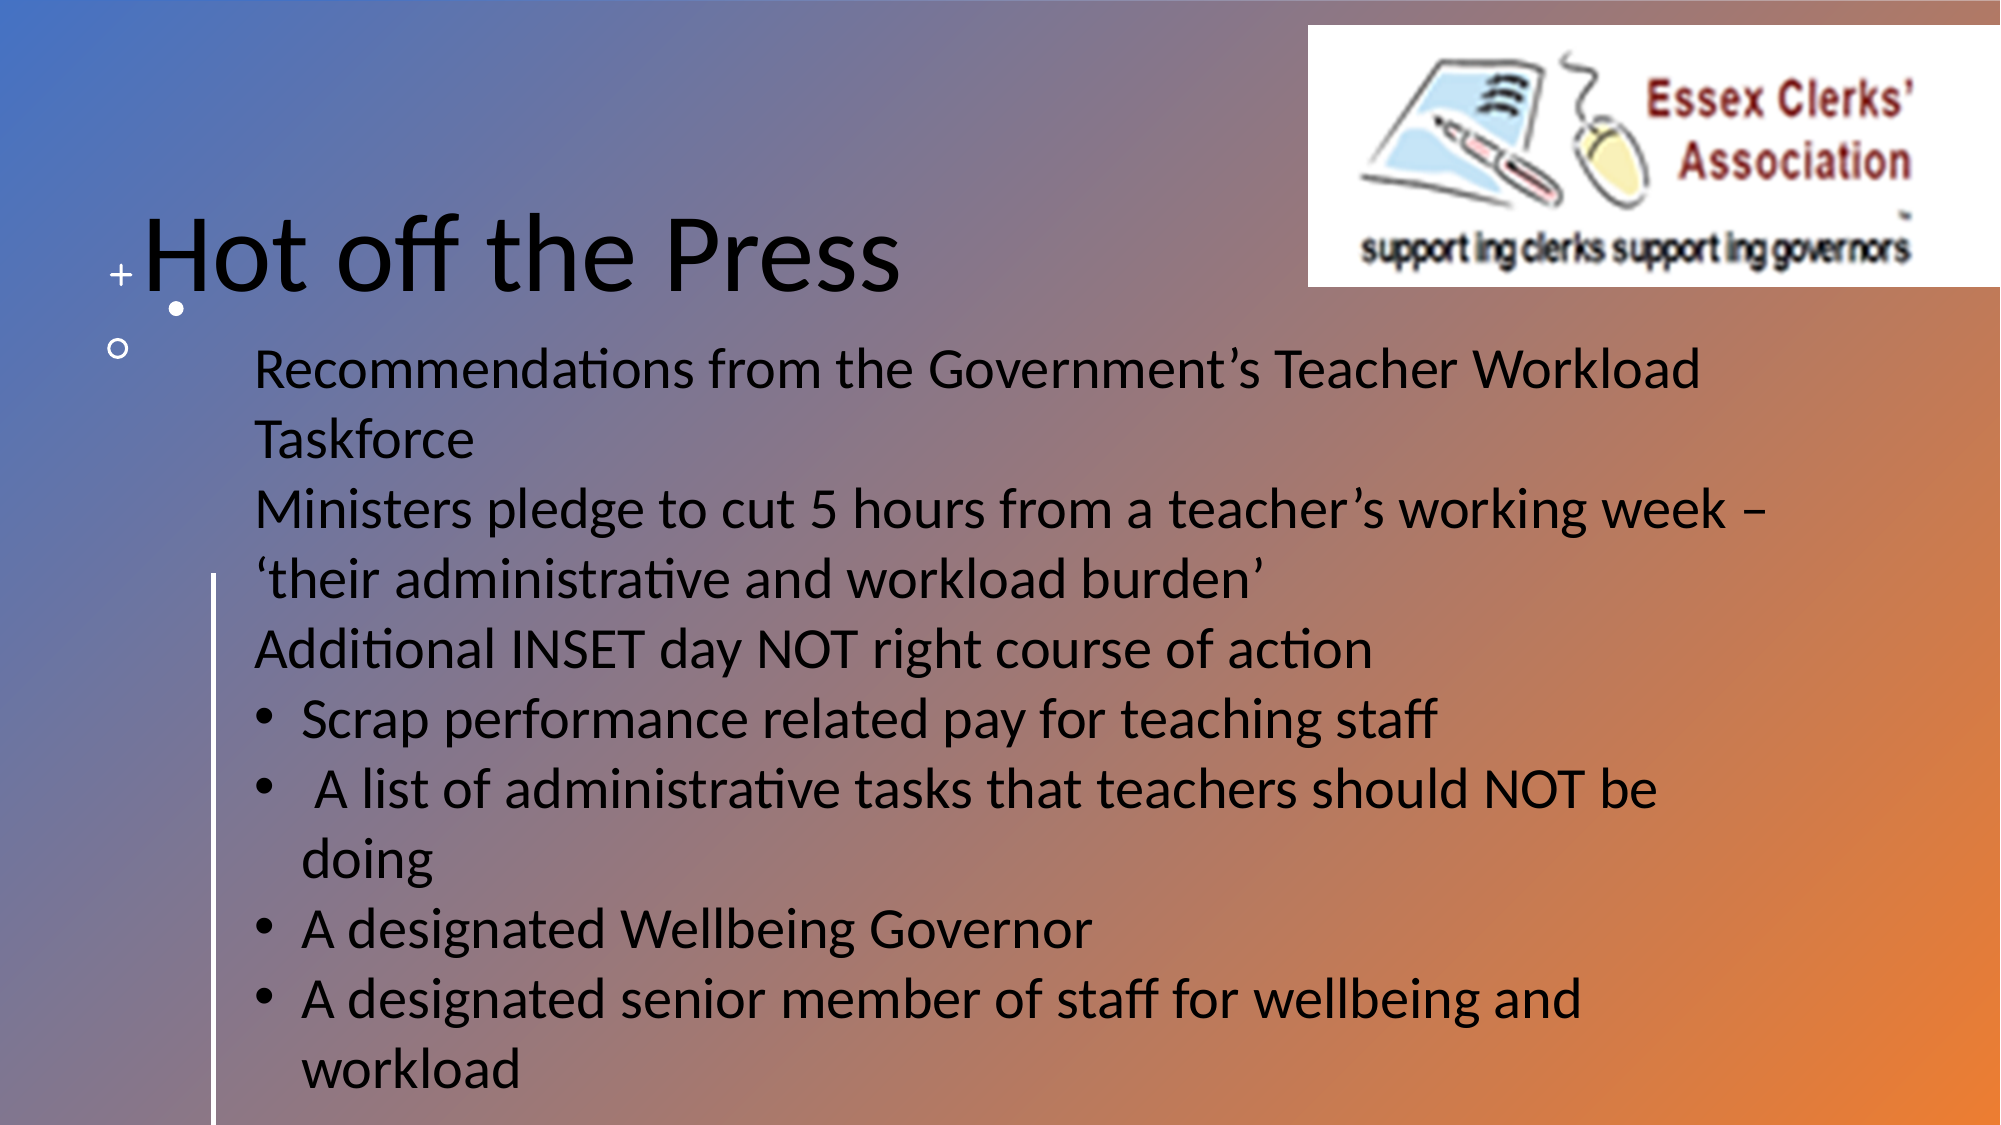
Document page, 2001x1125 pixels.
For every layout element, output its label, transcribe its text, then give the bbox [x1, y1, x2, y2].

text_box [0, 0, 2000, 1125]
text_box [107, 263, 184, 359]
text_box Recommendations from the Government’s Teacher Workload Taskforce Ministers pledge to cut 5 hours from a teacher’s working week – ‘their administrative and workload burden’ Additional INSET day NOT right course of action Scrap performance related pay for teaching staff A list of administrative tasks that teachers should NOT be doing A designated Wellbeing Governor A designated senior member of staff for wellbeing and workload [239, 323, 1804, 1108]
text_box Hot off the Press [128, 171, 1281, 322]
picture [1308, 25, 2000, 287]
